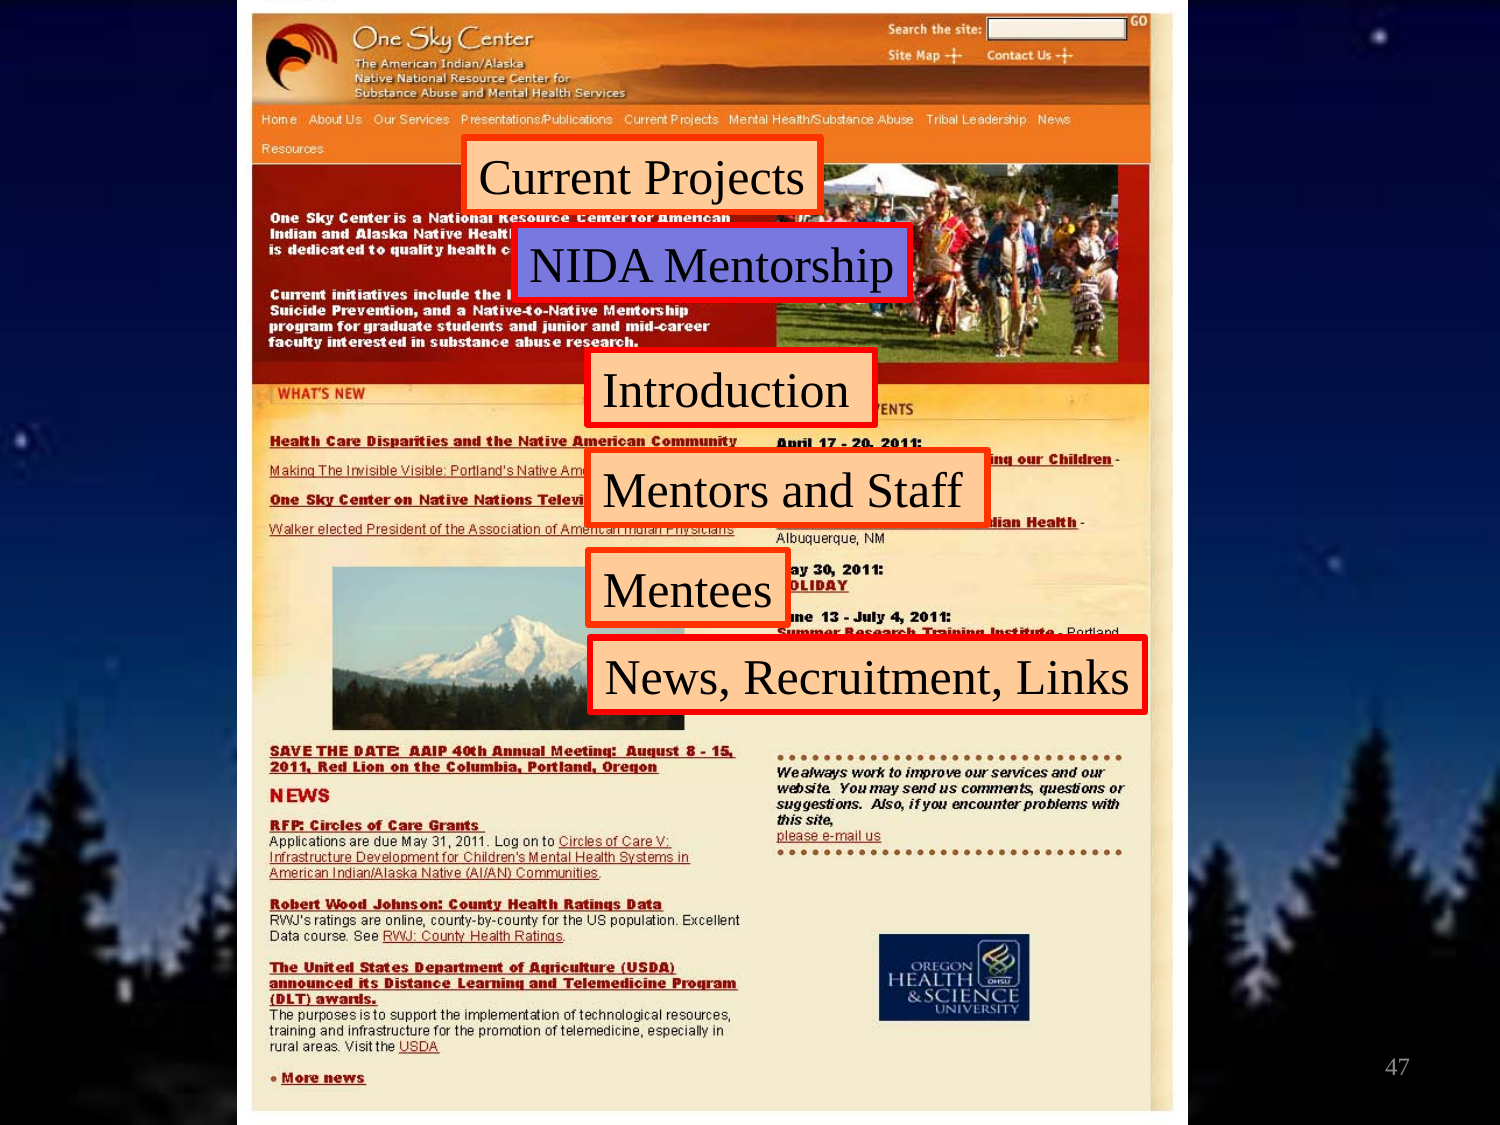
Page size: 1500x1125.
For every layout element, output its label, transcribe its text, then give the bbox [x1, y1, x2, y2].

slide_number 47 [1191, 1042, 1426, 1103]
picture [0, 0, 1500, 1125]
